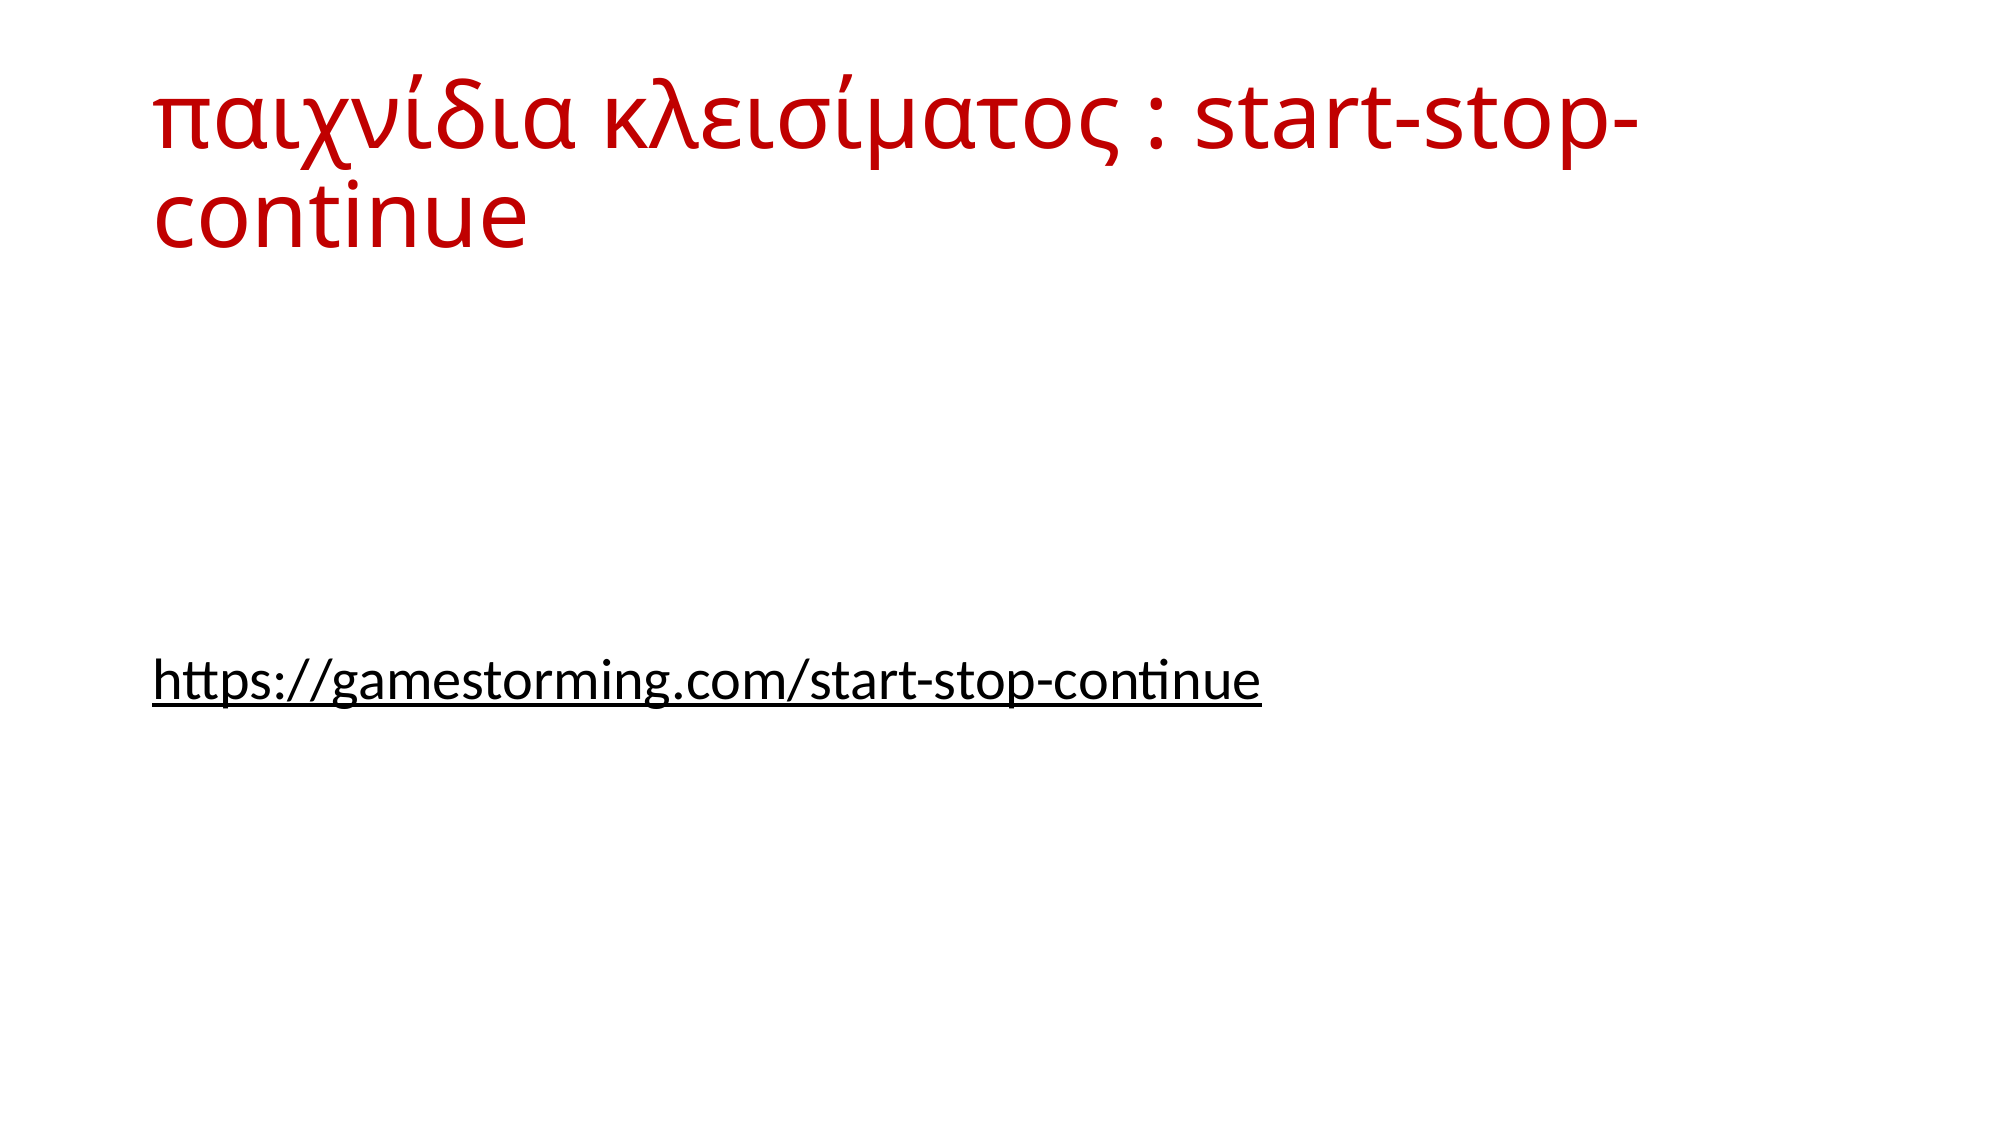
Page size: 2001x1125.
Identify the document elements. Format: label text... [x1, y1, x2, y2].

title παιχνίδια κλεισίματος : start-stop-continue [137, 59, 1863, 278]
list https://gamestorming.com/start-stop-continue [137, 299, 1419, 1014]
